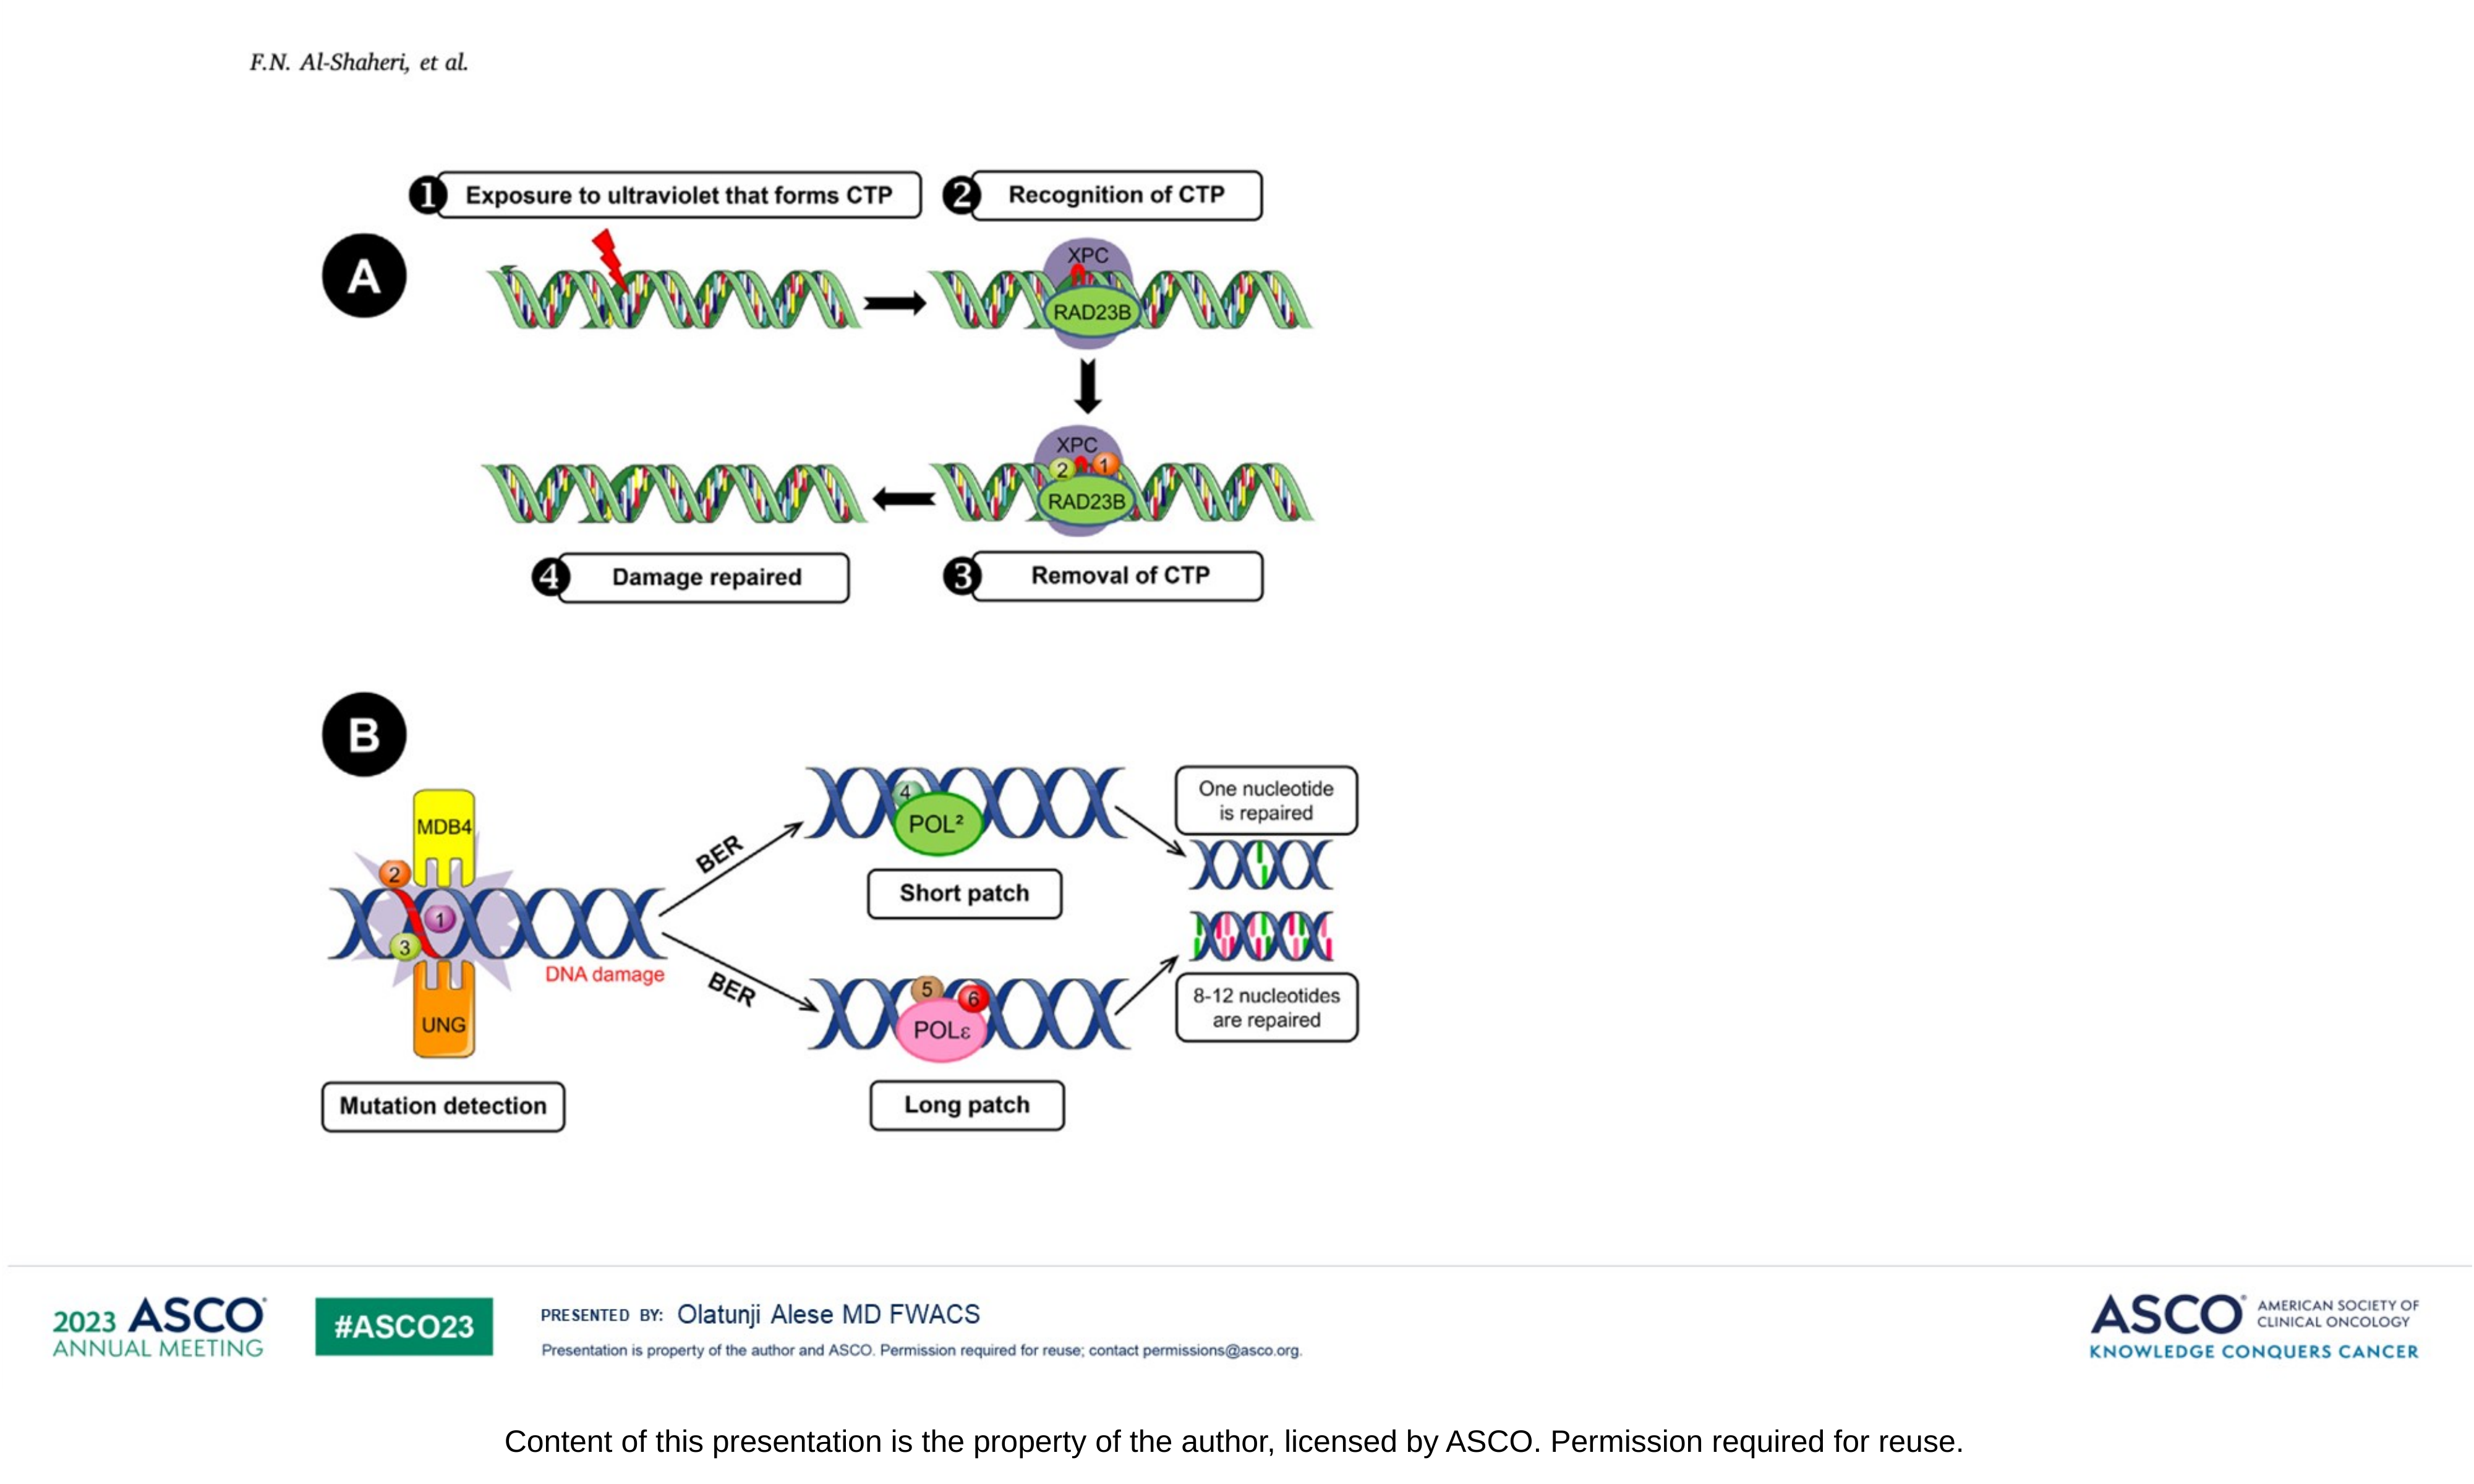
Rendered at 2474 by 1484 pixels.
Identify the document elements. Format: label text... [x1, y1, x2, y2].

text_box Content of this presentation is the property of the author, licensed by ASCO. Permission required for reuse. [0, 1399, 2474, 1477]
picture [2, 0, 2472, 1389]
